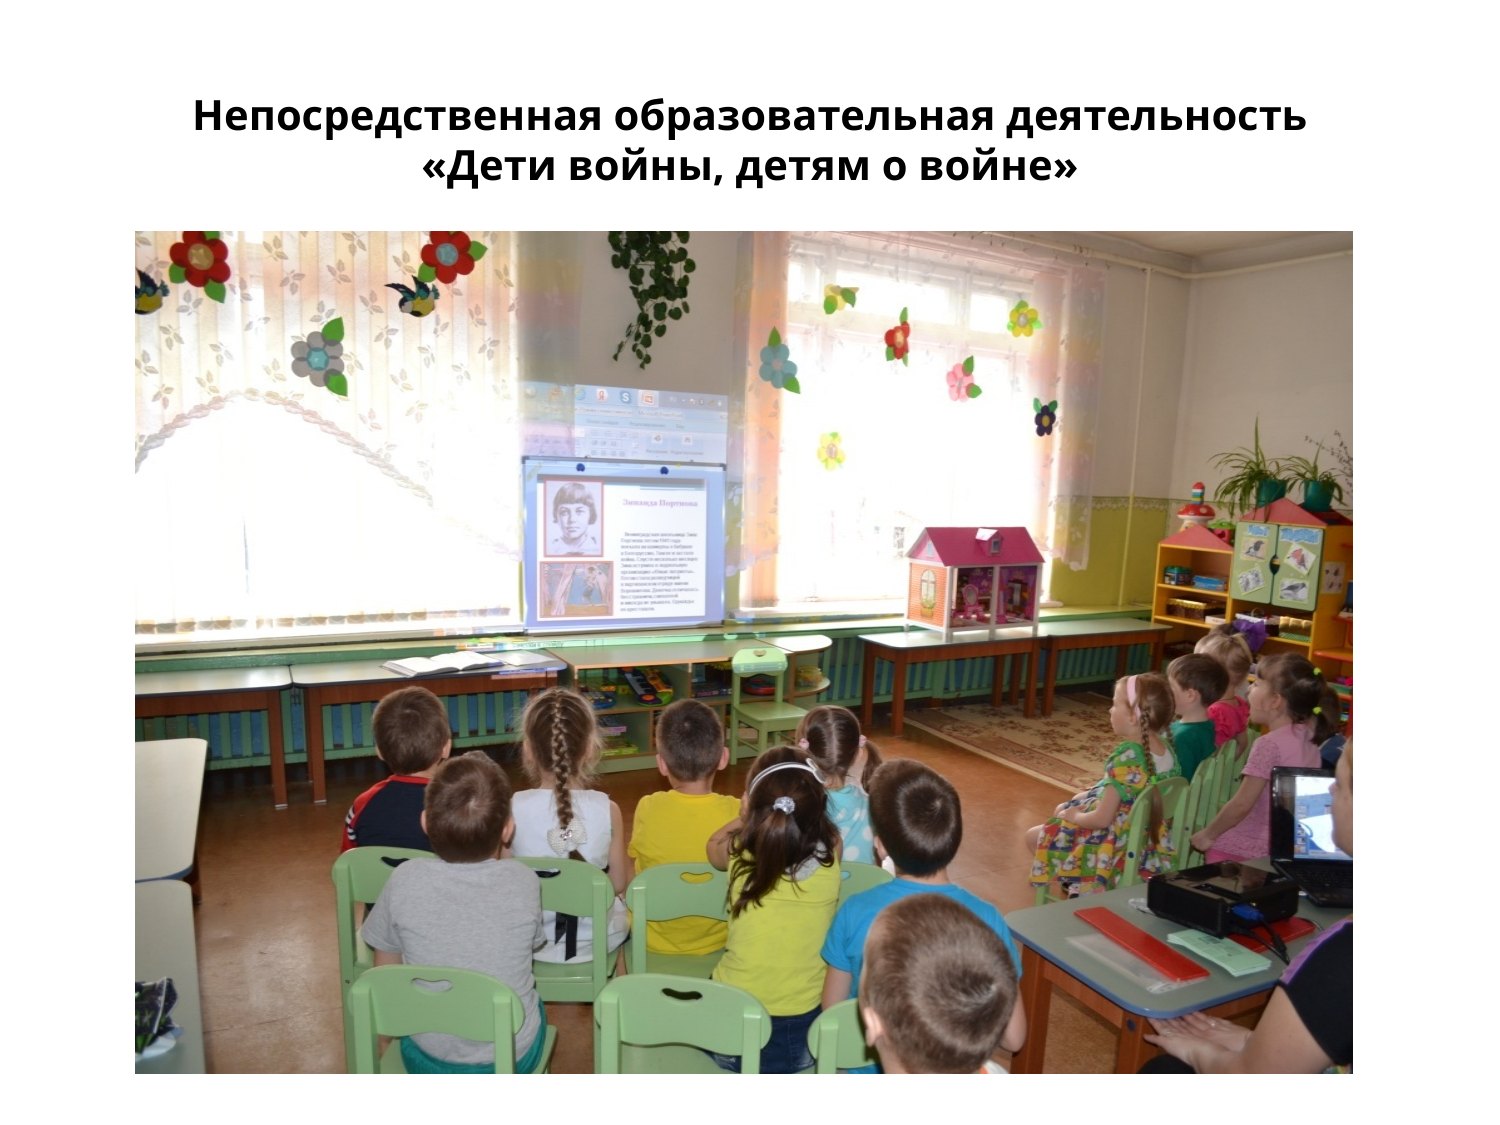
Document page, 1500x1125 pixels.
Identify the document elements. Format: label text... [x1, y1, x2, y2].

picture [135, 231, 1353, 1075]
title Непосредственная образовательная деятельность «Дети войны, детям о войне» [75, 45, 1425, 233]
